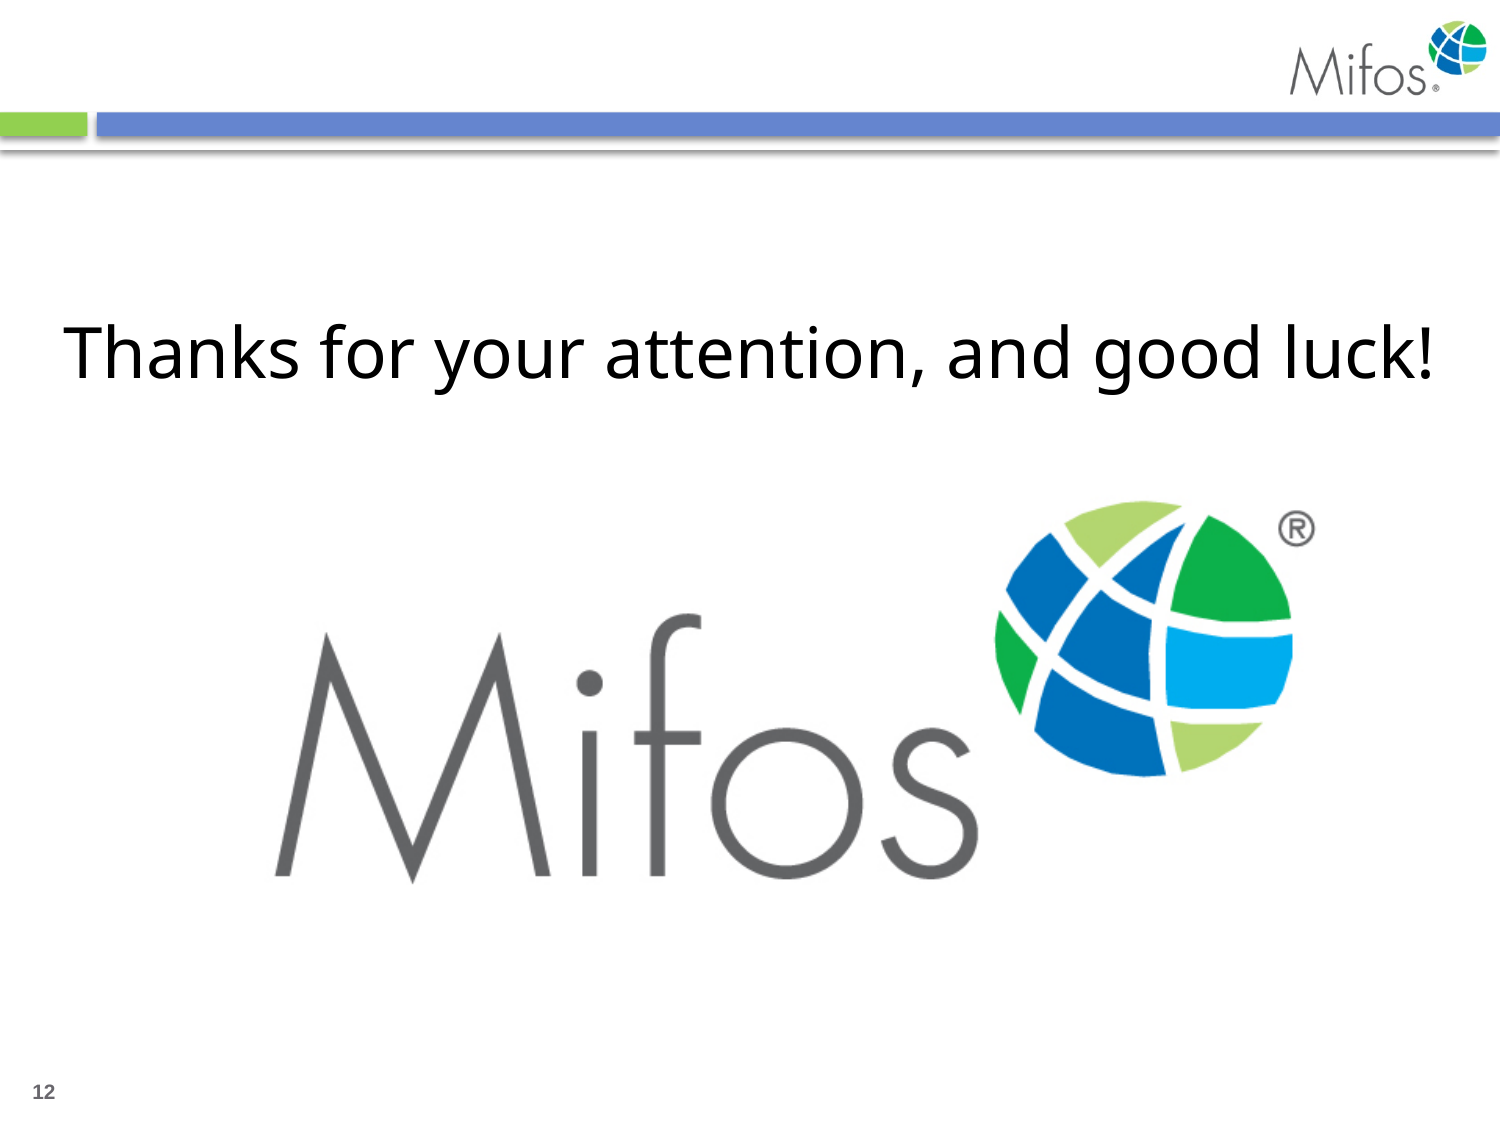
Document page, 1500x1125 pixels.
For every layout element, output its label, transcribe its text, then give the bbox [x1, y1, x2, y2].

picture [1267, 12, 1498, 104]
list Thanks for your attention, and good luck! [0, 299, 1500, 904]
picture [165, 483, 1360, 904]
